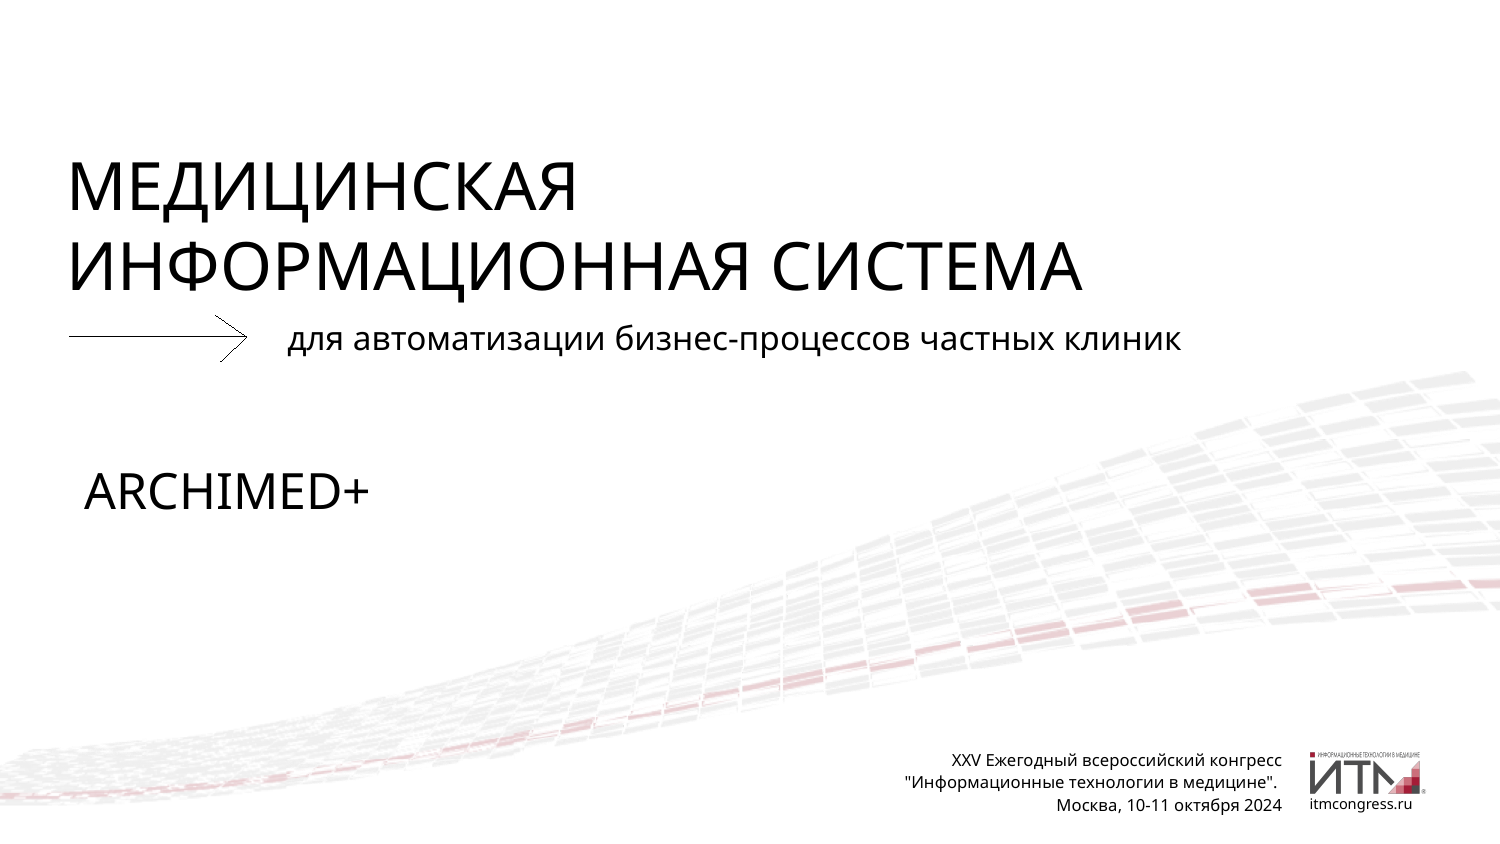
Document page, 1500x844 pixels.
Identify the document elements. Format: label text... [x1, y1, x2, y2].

text_box для автоматизации бизнес-процессов частных клиник [272, 301, 1265, 369]
picture [0, 371, 1500, 807]
title МЕДИЦИНСКАЯ ИНФОРМАЦИОННАЯ СИСТЕМА [50, 101, 1450, 319]
